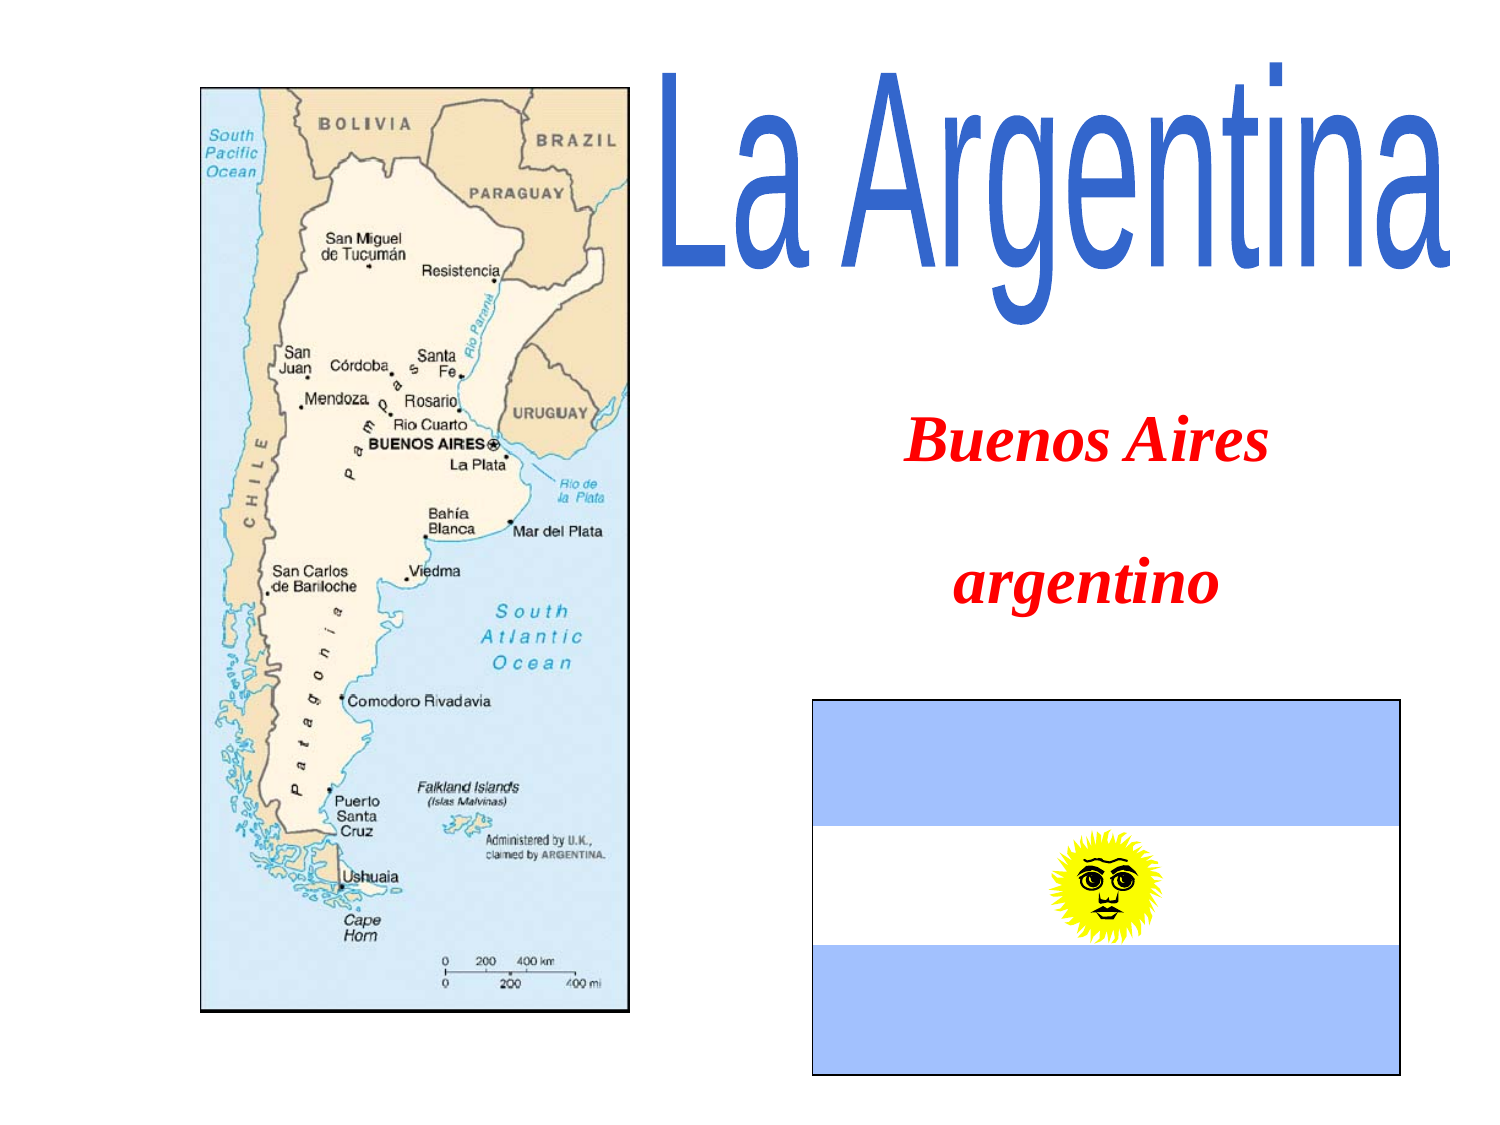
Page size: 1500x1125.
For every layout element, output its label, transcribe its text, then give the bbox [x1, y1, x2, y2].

picture [199, 87, 630, 1013]
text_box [812, 699, 1400, 1075]
text_box Buenos Aires [862, 387, 1313, 483]
text_box argentino [862, 529, 1313, 625]
